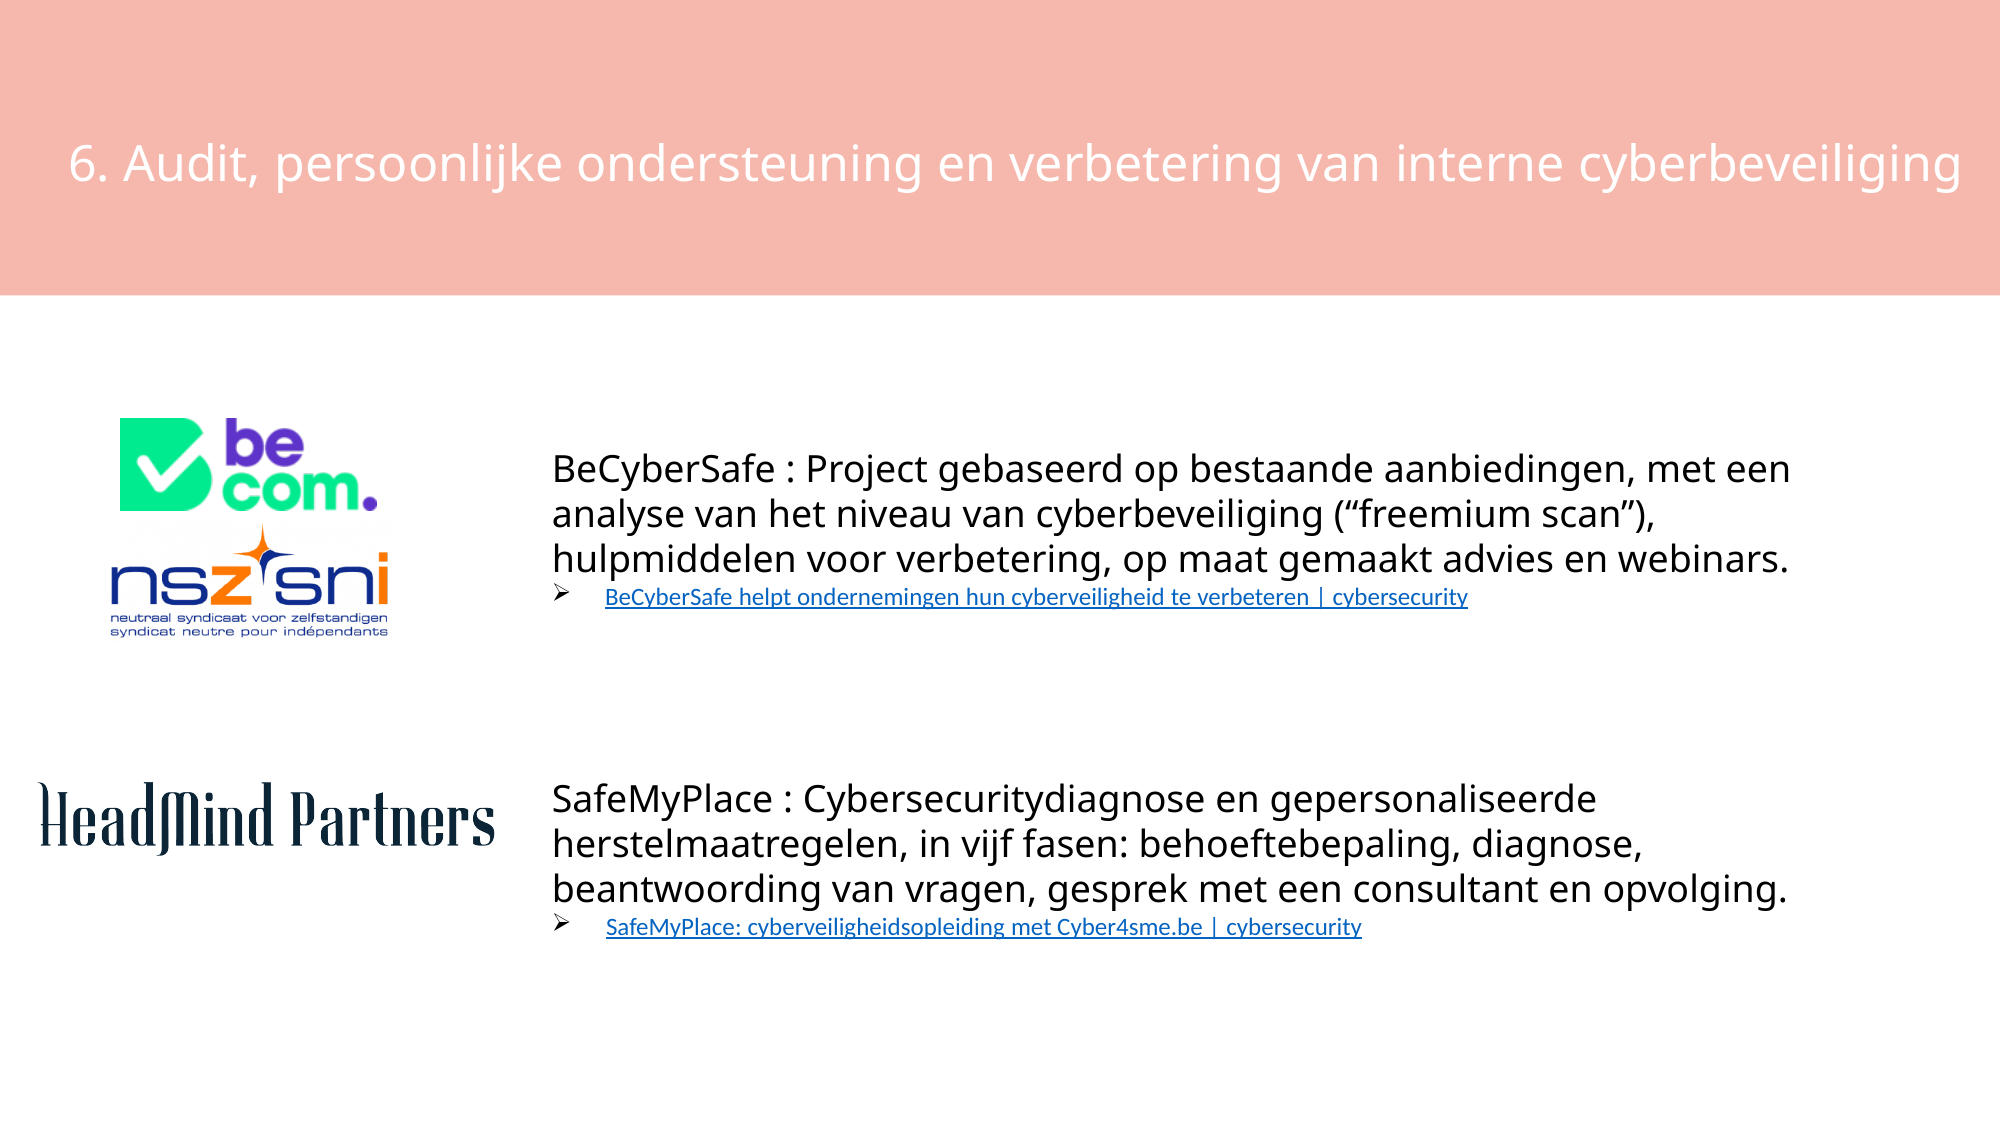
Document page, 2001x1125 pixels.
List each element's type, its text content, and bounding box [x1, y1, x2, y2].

text_box BeCyberSafe : Project gebaseerd op bestaande aanbiedingen, met een analyse van het niveau van cyberbeveiliging (“freemium scan”), hulpmiddelen voor verbetering, op maat gemaakt advies en webinars. BeCyberSafe helpt ondernemingen hun cyberveiligheid te verbeteren | cybersecurity SafeMyPlace : Cybersecuritydiagnose en gepersonaliseerde herstelmaatregelen, in vijf fasen: behoeftebepaling, diagnose, beantwoording van vragen, gesprek met een consultant en opvolging. SafeMyPlace: cyberveiligheidsopleiding met Cyber4sme.be | cybersecurity [536, 437, 1921, 948]
text_box [0, 0, 2000, 296]
picture [104, 518, 393, 643]
picture [0, 761, 537, 876]
picture [120, 418, 377, 511]
text_box 6. Audit, persoonlijke ondersteuning en verbetering van interne cyberbeveiliging ​ [53, 123, 2000, 234]
